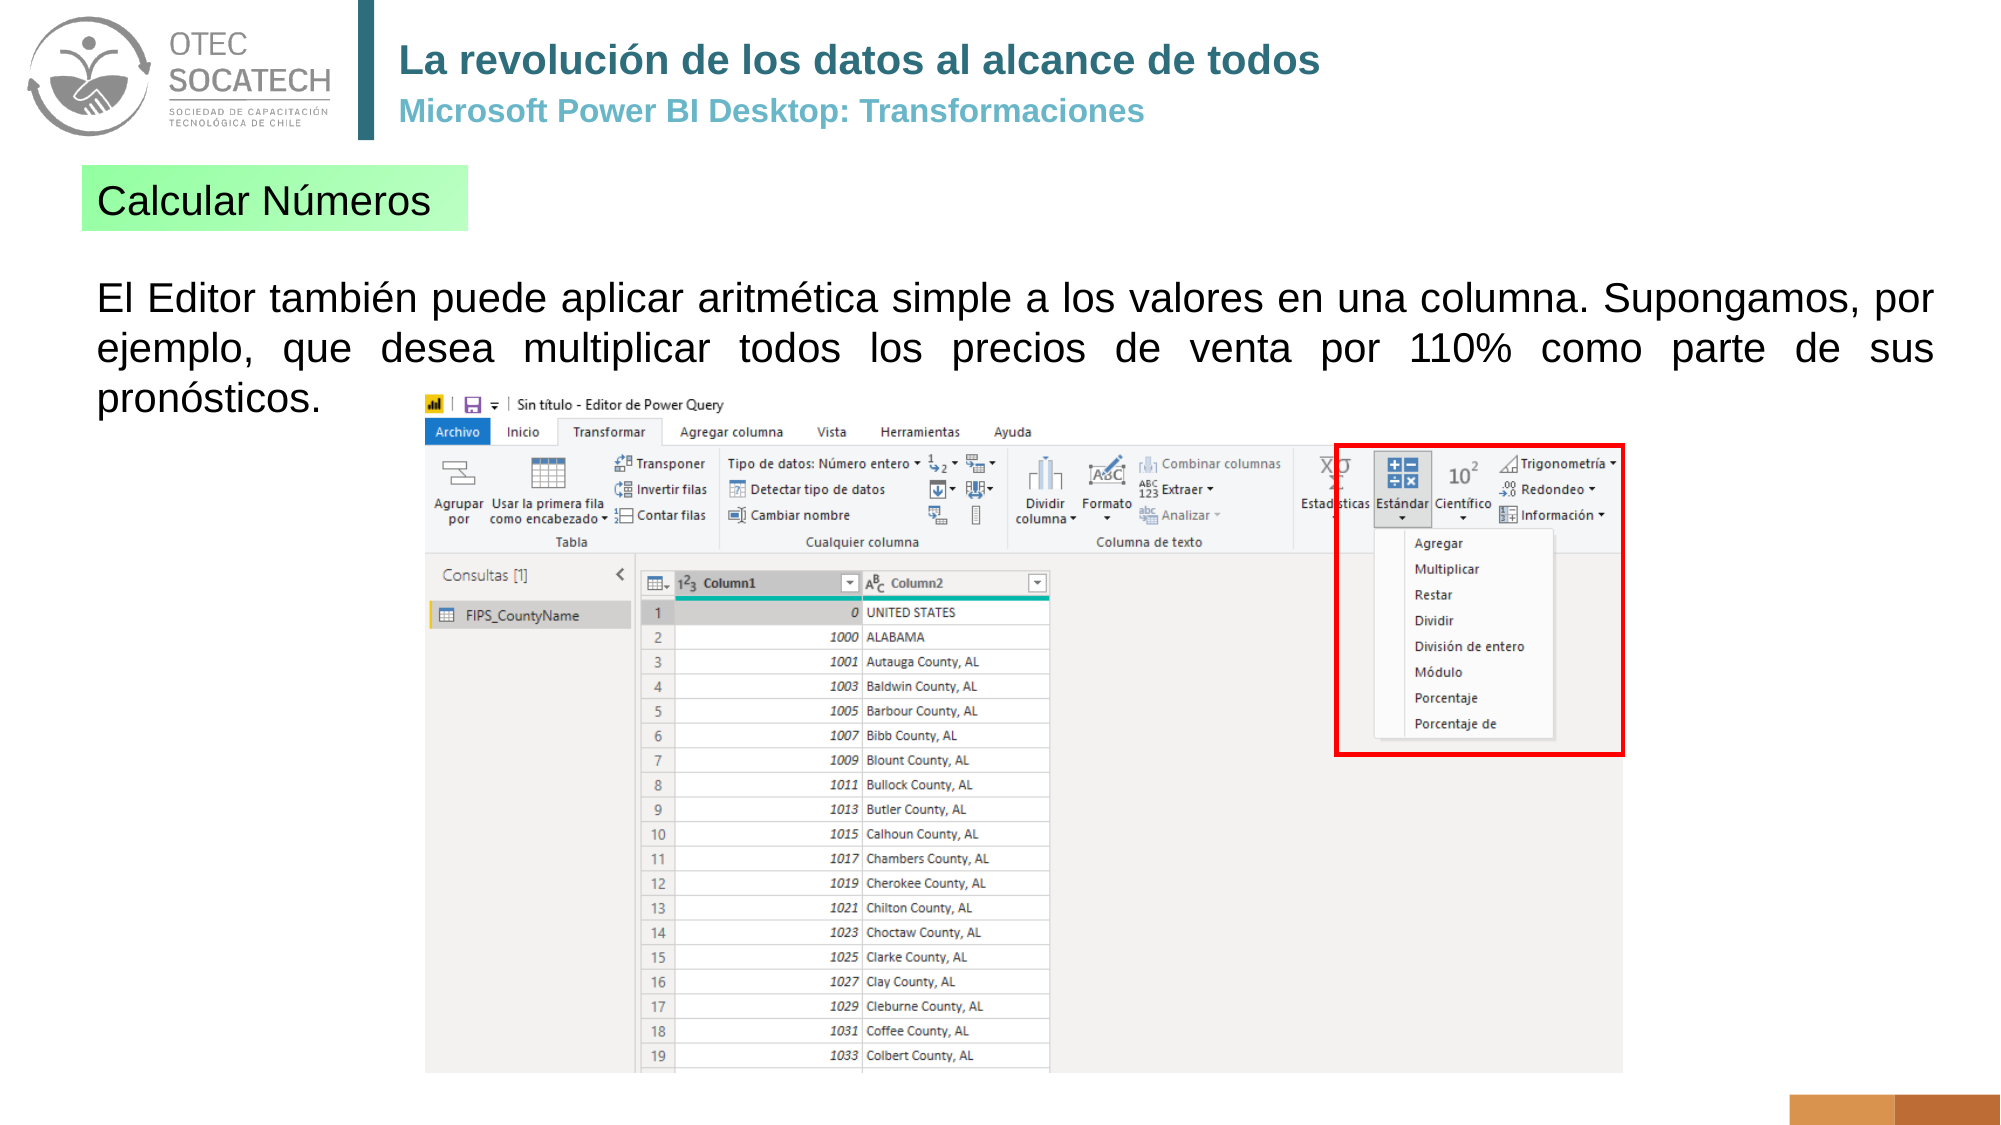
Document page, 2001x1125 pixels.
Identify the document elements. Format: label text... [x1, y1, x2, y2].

text_box Microsoft Power BI Desktop: Transformaciones [383, 86, 1951, 146]
text_box El Editor también puede aplicar aritmética simple a los valores en una columna. Supongamos, por ejemplo, que desea multiplicar todos los precios de venta por 110% como parte de sus pronósticos. [81, 263, 1951, 429]
text_box Calcular Números [82, 165, 469, 231]
picture [4, 11, 358, 159]
picture [424, 391, 1624, 1073]
title La revolución de los datos al alcance de todos [383, 31, 1951, 86]
